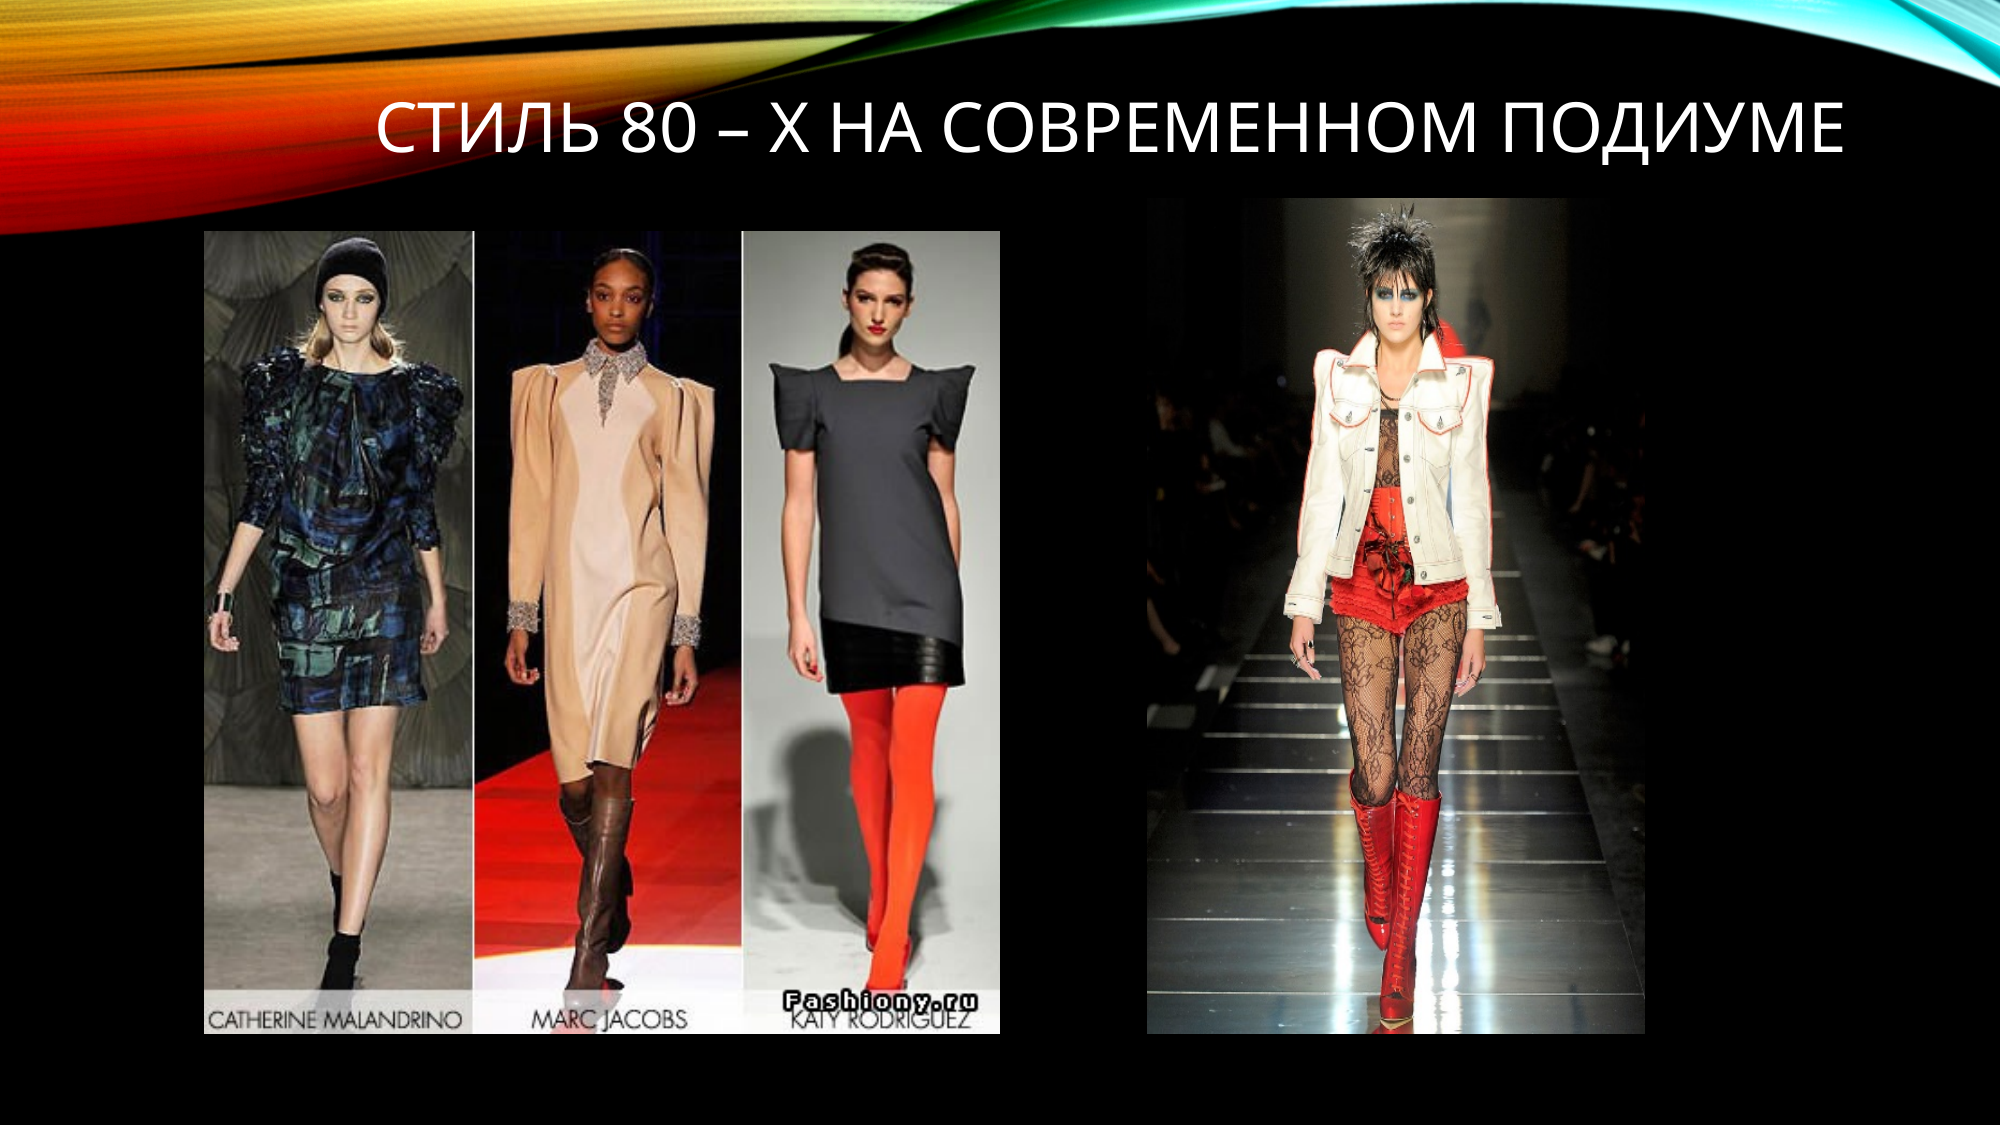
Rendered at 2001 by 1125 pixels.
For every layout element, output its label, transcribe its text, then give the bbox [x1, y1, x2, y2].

title Стиль 80 – х на современном подиуме [137, 59, 1863, 201]
picture [0, 0, 2000, 1034]
